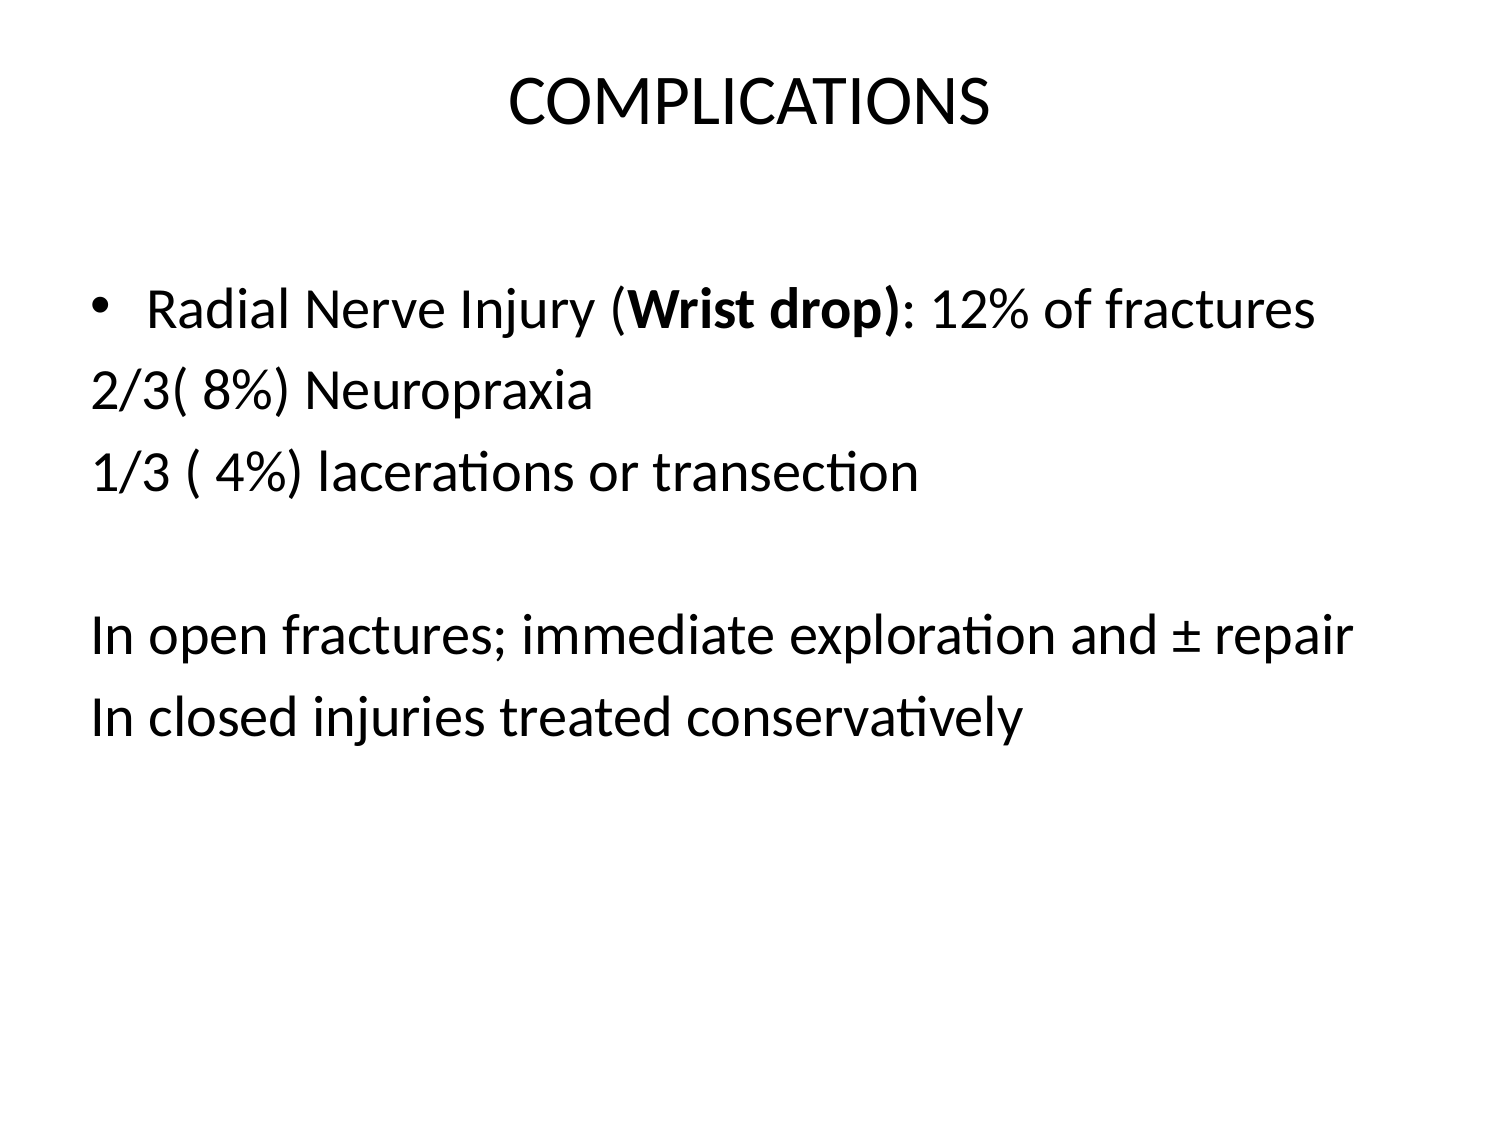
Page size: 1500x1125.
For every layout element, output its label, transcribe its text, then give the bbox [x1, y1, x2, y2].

list Radial Nerve Injury (Wrist drop): 12% of fractures 2/3( 8%) Neuropraxia 1/3 ( 4%) lacerations or transection In open fractures; immediate exploration and ± repair In closed injuries treated conservatively [75, 262, 1425, 1005]
title COMPLICATIONS [75, 45, 1425, 233]
